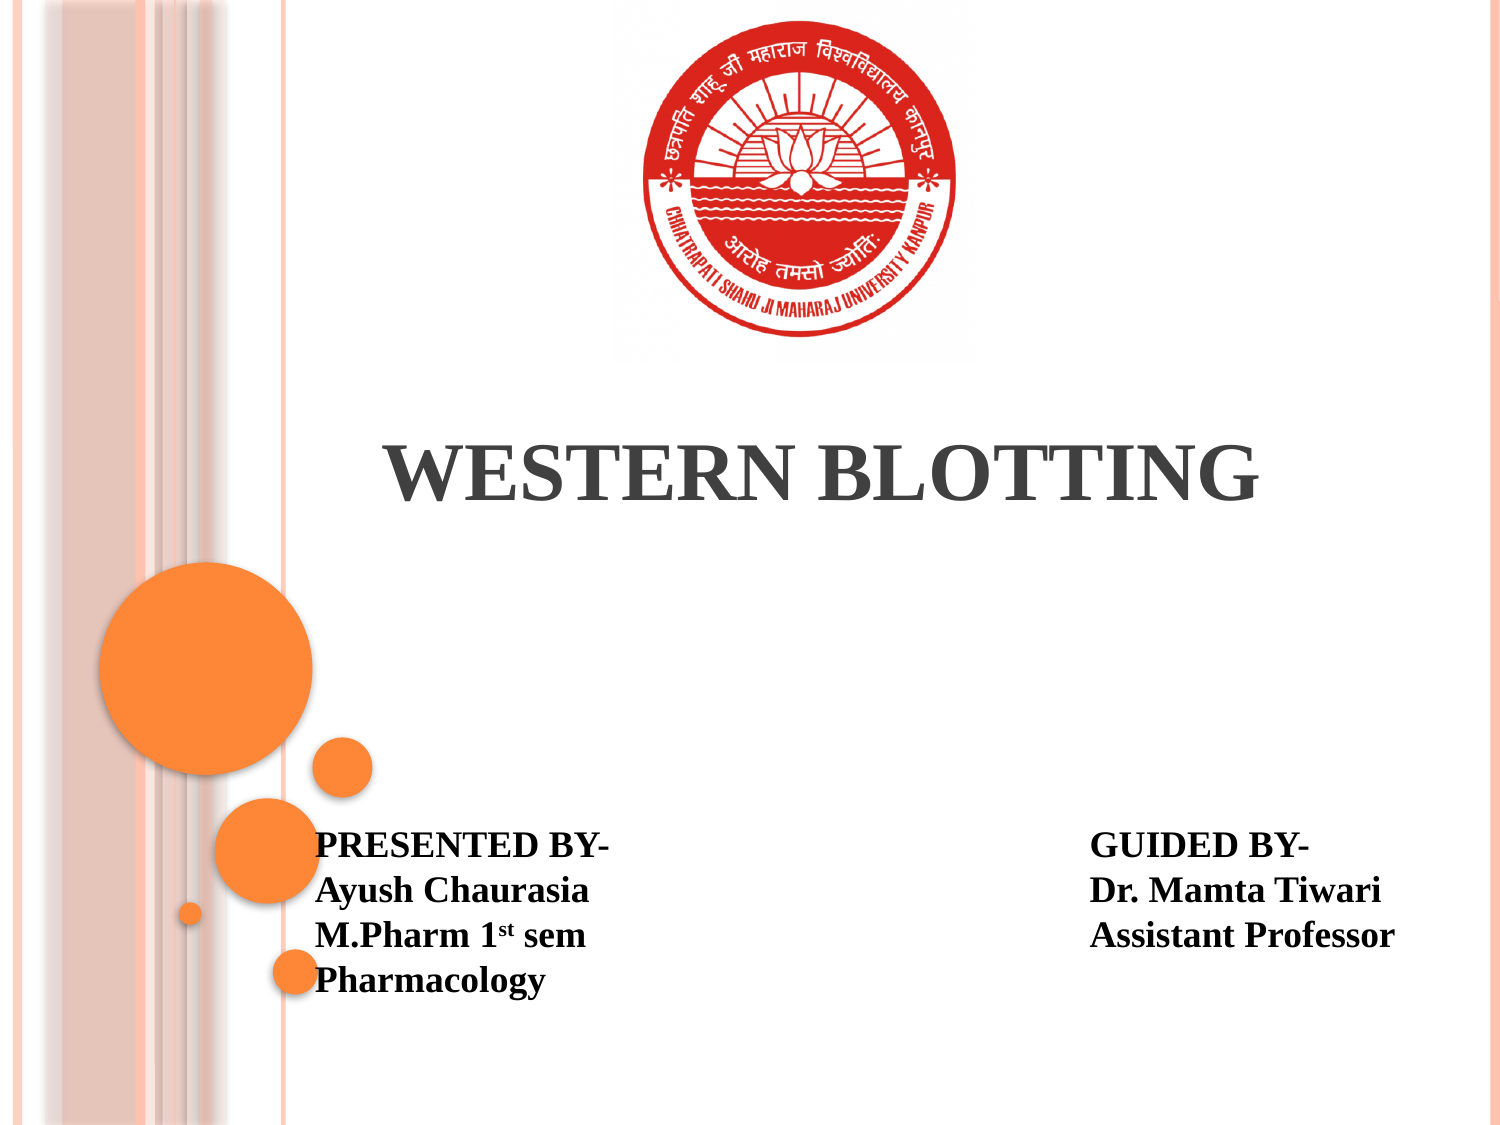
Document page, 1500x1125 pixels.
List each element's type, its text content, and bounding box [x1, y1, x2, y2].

text_box PRESENTED BY- Ayush Chaurasia M.Pharm 1st sem Pharmacology [300, 812, 638, 1053]
text_box GUIDED BY- Dr. Mamta Tiwari Assistant Professor [1074, 812, 1463, 1053]
picture [611, 0, 976, 363]
title WESTERN BLOTTING [262, 362, 1413, 525]
